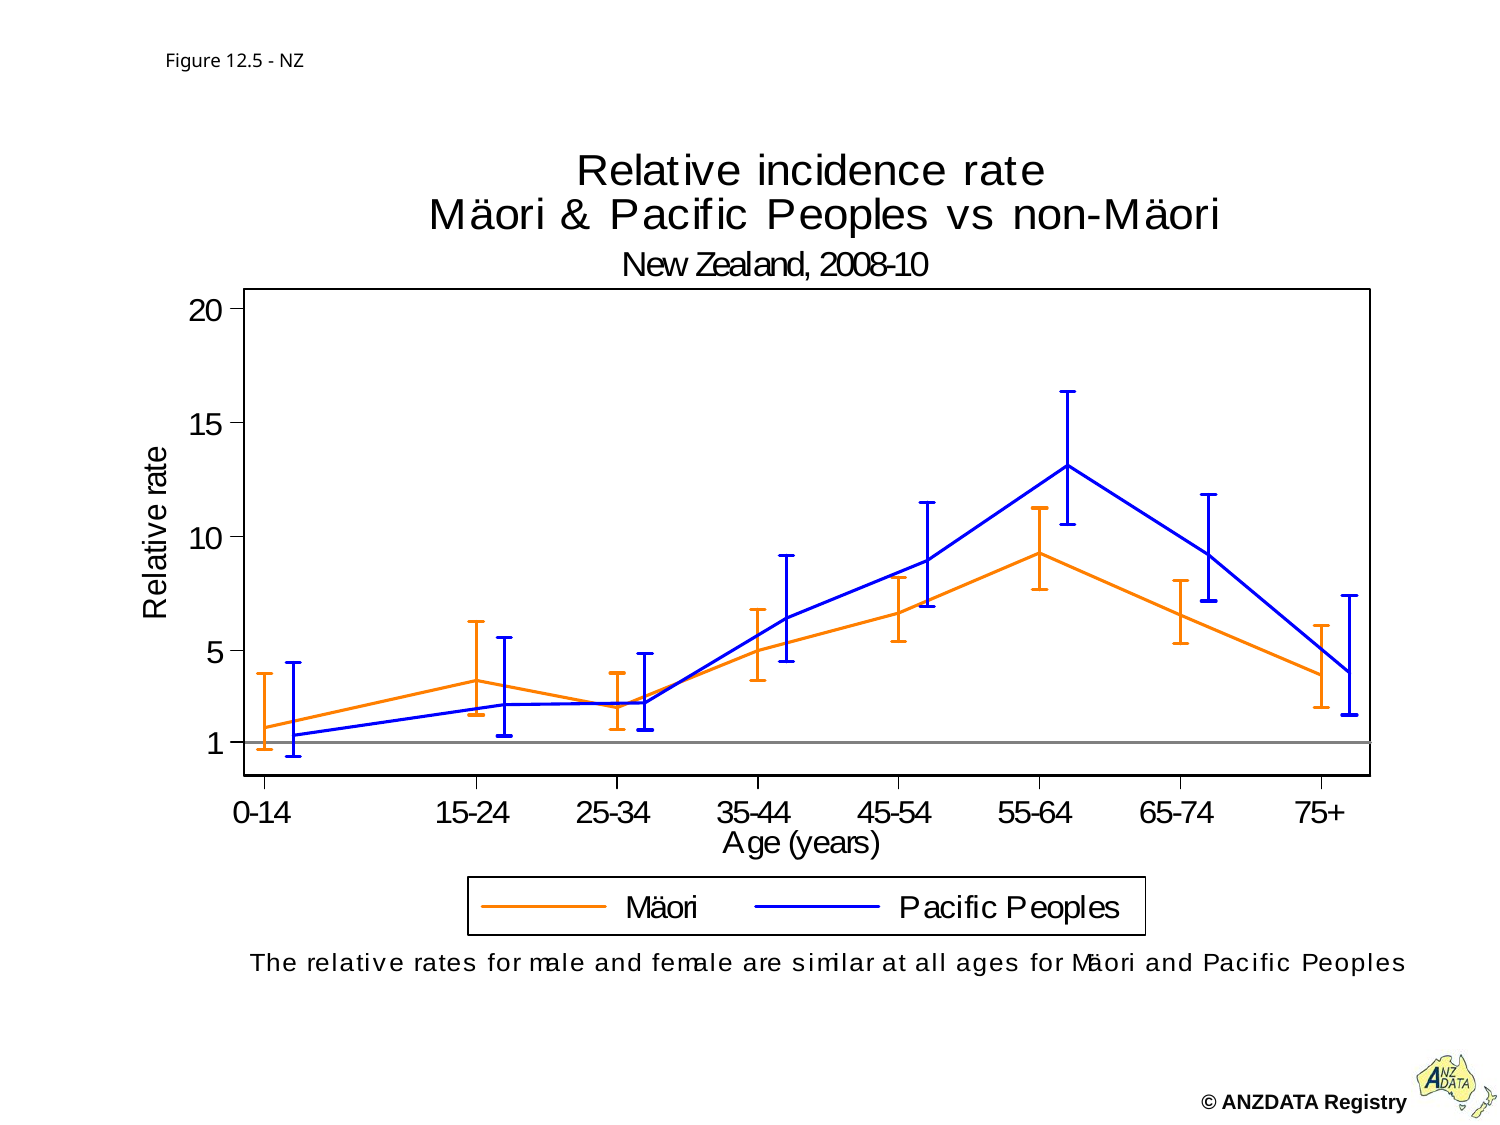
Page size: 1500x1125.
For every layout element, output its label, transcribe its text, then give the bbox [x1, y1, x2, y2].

picture [100, 113, 1405, 1014]
picture [1411, 1049, 1500, 1125]
text_box Figure 12.5 - NZ [159, 42, 396, 87]
